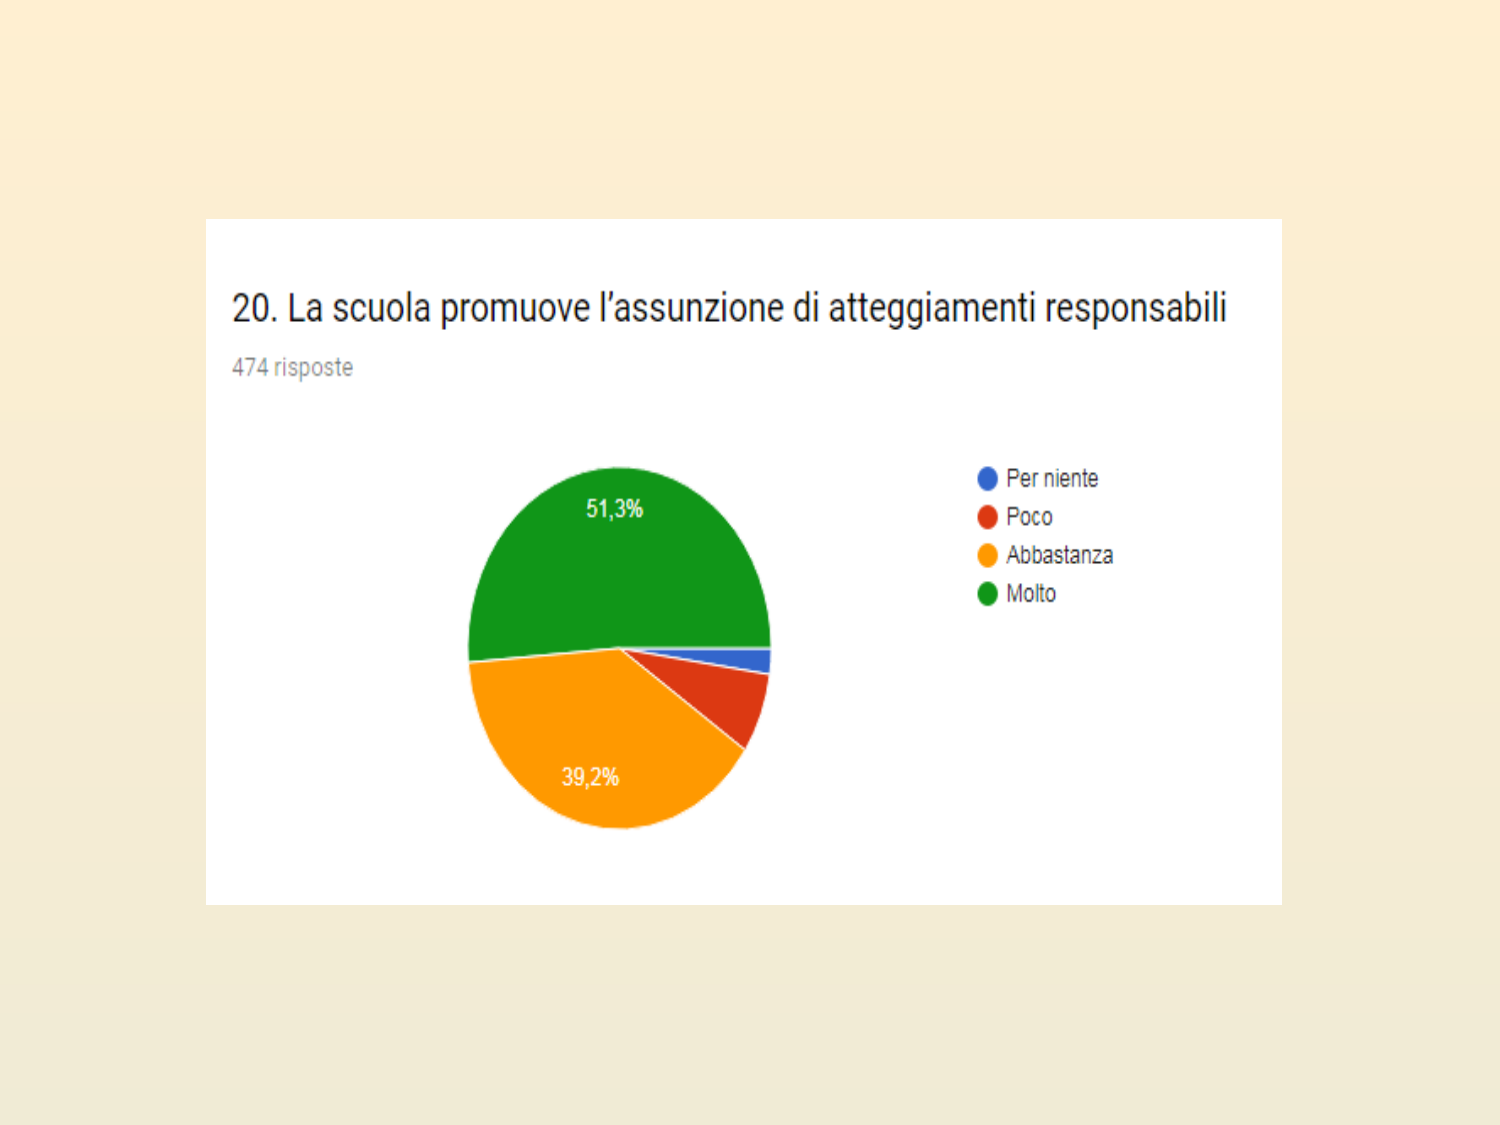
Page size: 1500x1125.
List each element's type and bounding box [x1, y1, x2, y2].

picture [206, 219, 1282, 906]
